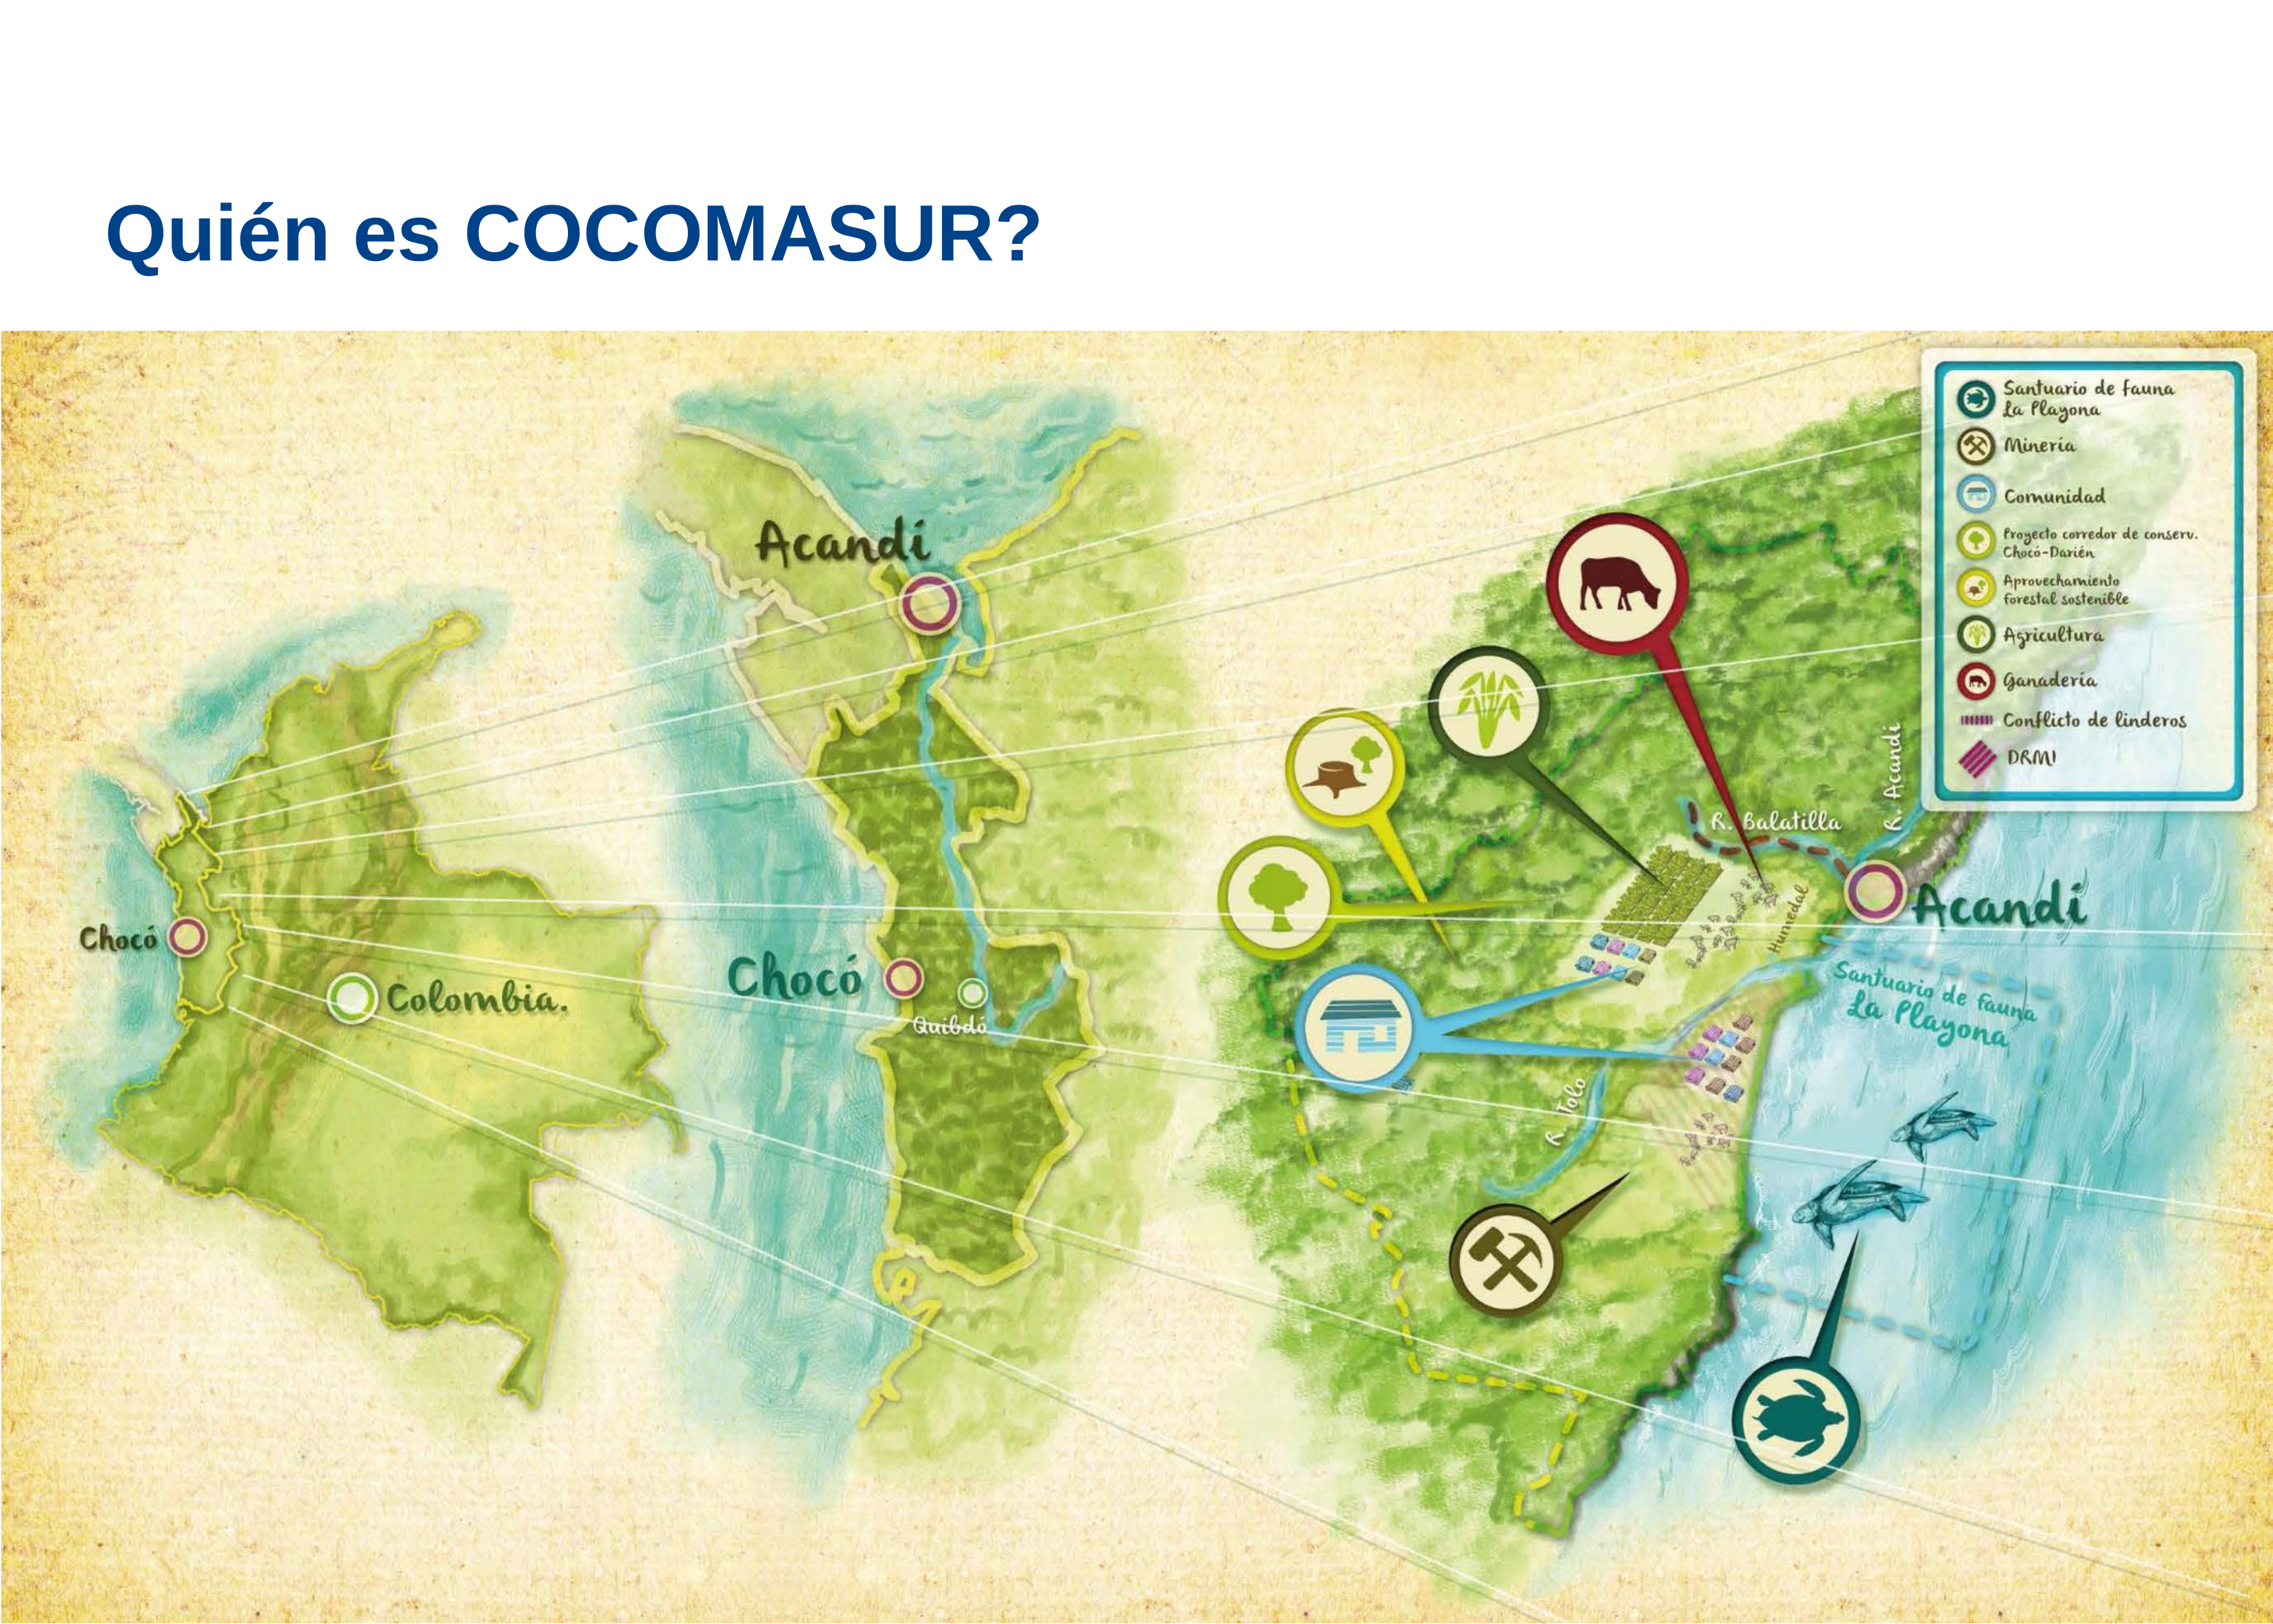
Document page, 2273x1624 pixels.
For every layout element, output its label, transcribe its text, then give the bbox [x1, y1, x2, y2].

title Quién es COCOMASUR? [96, 158, 2177, 453]
text_box [1, 331, 2273, 1623]
